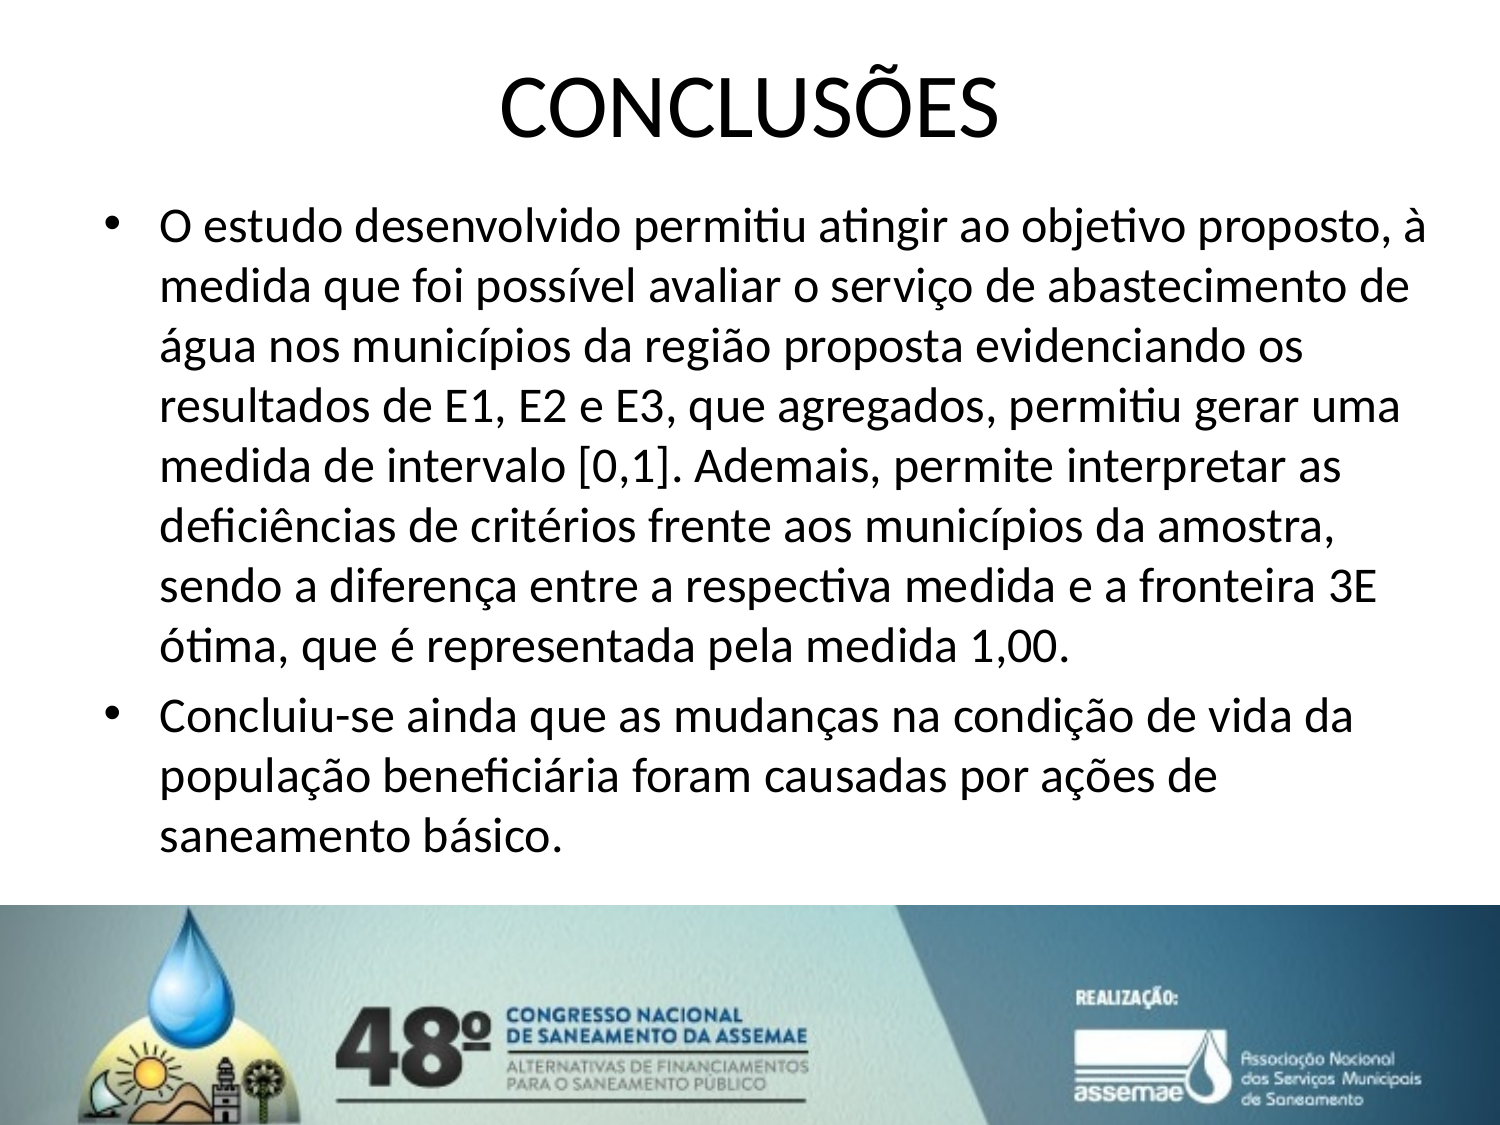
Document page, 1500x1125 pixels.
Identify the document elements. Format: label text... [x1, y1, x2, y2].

title CONCLUSÕES [75, 7, 1425, 195]
picture [0, 905, 1500, 1125]
list O estudo desenvolvido permitiu atingir ao objetivo proposto, à medida que foi possível avaliar o serviço de abastecimento de água nos municípios da região proposta evidenciando os resultados de E1, E2 e E3, que agregados, permitiu gerar uma medida de intervalo [0,1]. Ademais, permite interpretar as deficiências de critérios frente aos municípios da amostra, sendo a diferença entre a respectiva medida e a fronteira 3E ótima, que é representada pela medida 1,00. Concluiu-se ainda que as mudanças na condição de vida da população beneficiária foram causadas por ações de saneamento básico. [88, 184, 1461, 804]
